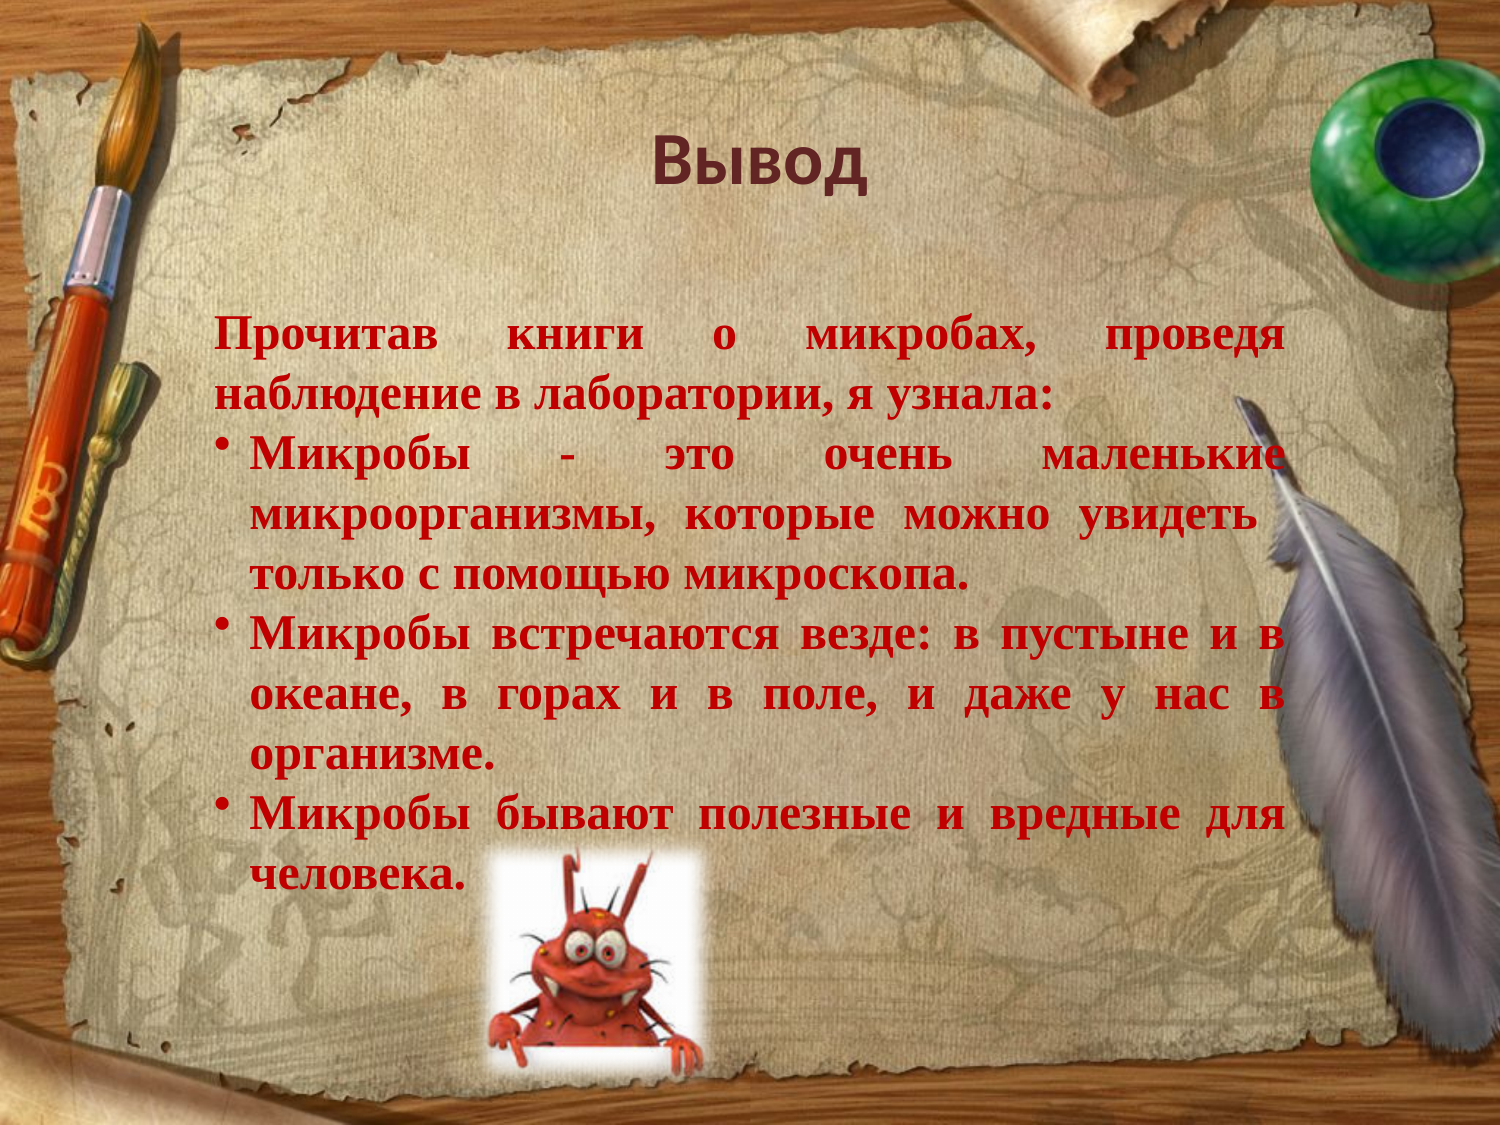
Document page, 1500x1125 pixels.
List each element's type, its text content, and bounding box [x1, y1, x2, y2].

text_box Вывод [352, 101, 1168, 207]
text_box Прочитав книги о микробах, проведя наблюдение в лаборатории, я узнала: Микробы - это очень маленькие микроорганизмы, которые можно увидеть только с помощью микроскопа. Микробы встречаются везде: в пустыне и в океане, в горах и в поле, и даже у нас в организме. Микробы бывают полезные и вредные для человека. [199, 291, 1301, 967]
picture [0, 0, 1500, 1125]
